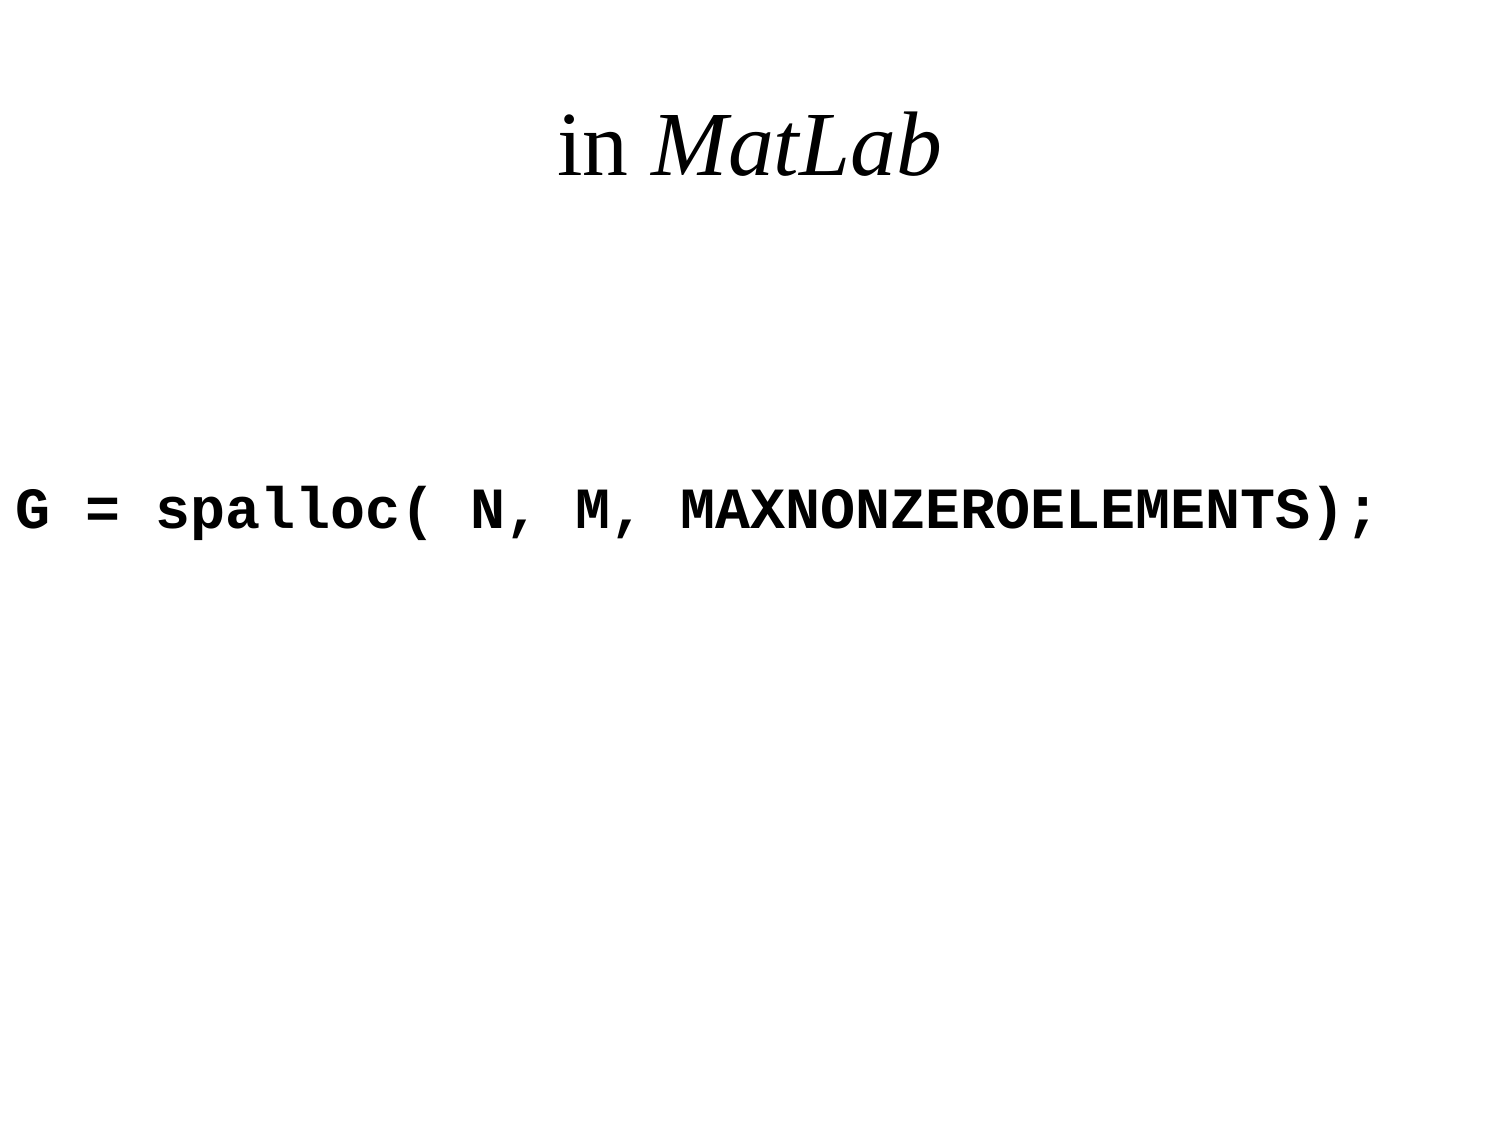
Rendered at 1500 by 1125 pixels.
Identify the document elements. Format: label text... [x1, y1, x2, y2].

title in MatLab [75, 45, 1425, 233]
list G = spalloc( N, M, MAXNONZEROELEMENTS); [0, 462, 1450, 600]
